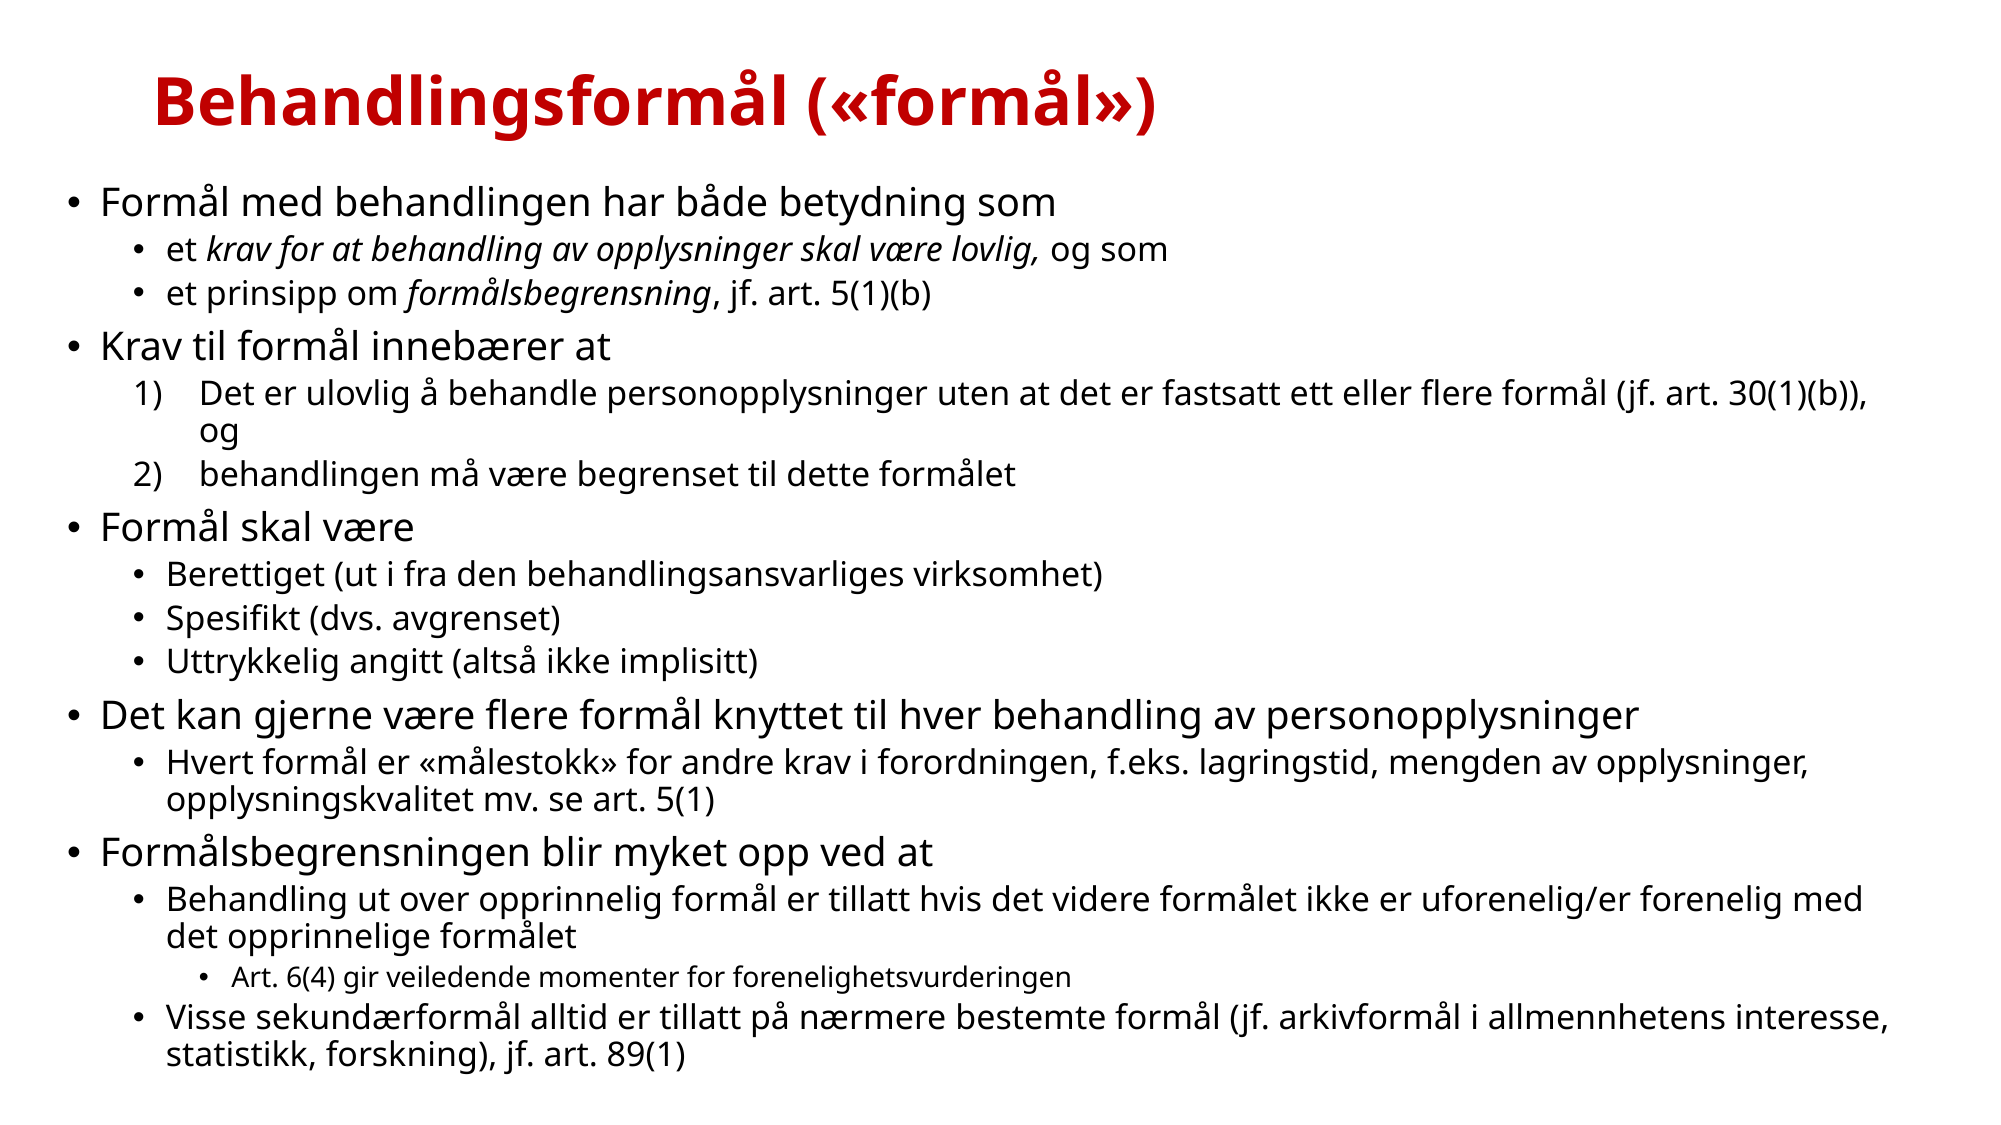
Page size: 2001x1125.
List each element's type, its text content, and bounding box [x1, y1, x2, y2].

title Behandlingsformål («formål») [137, 32, 1863, 174]
list Formål med behandlingen har både betydning som et krav for at behandling av opplysninger skal være lovlig, og som et prinsipp om formålsbegrensning, jf. art. 5(1)(b) Krav til formål innebærer at Det er ulovlig å behandle personopplysninger uten at det er fastsatt ett eller flere formål (jf. art. 30(1)(b)), og behandlingen må være begrenset til dette formålet Formål skal være Berettiget (ut i fra den behandlingsansvarliges virksomhet) Spesifikt (dvs. avgrenset) Uttrykkelig angitt (altså ikke implisitt) Det kan gjerne være flere formål knyttet til hver behandling av personopplysninger Hvert formål er «målestokk» for andre krav i forordningen, f.eks. lagringstid, mengden av opplysninger, opplysningskvalitet mv. se art. 5(1) Formålsbegrensningen blir myket opp ved at Behandling ut over opprinnelig formål er tillatt hvis det videre formålet ikke er uforenelig/er forenelig med det opprinnelige formålet Art. 6(4) gir veiledende momenter for forenelighetsvurderingen Visse sekundærformål alltid er tillatt på nærmere bestemte formål (jf. arkivformål i allmennhetens interesse, statistikk, forskning), jf. art. 89(1) [52, 174, 1928, 1083]
